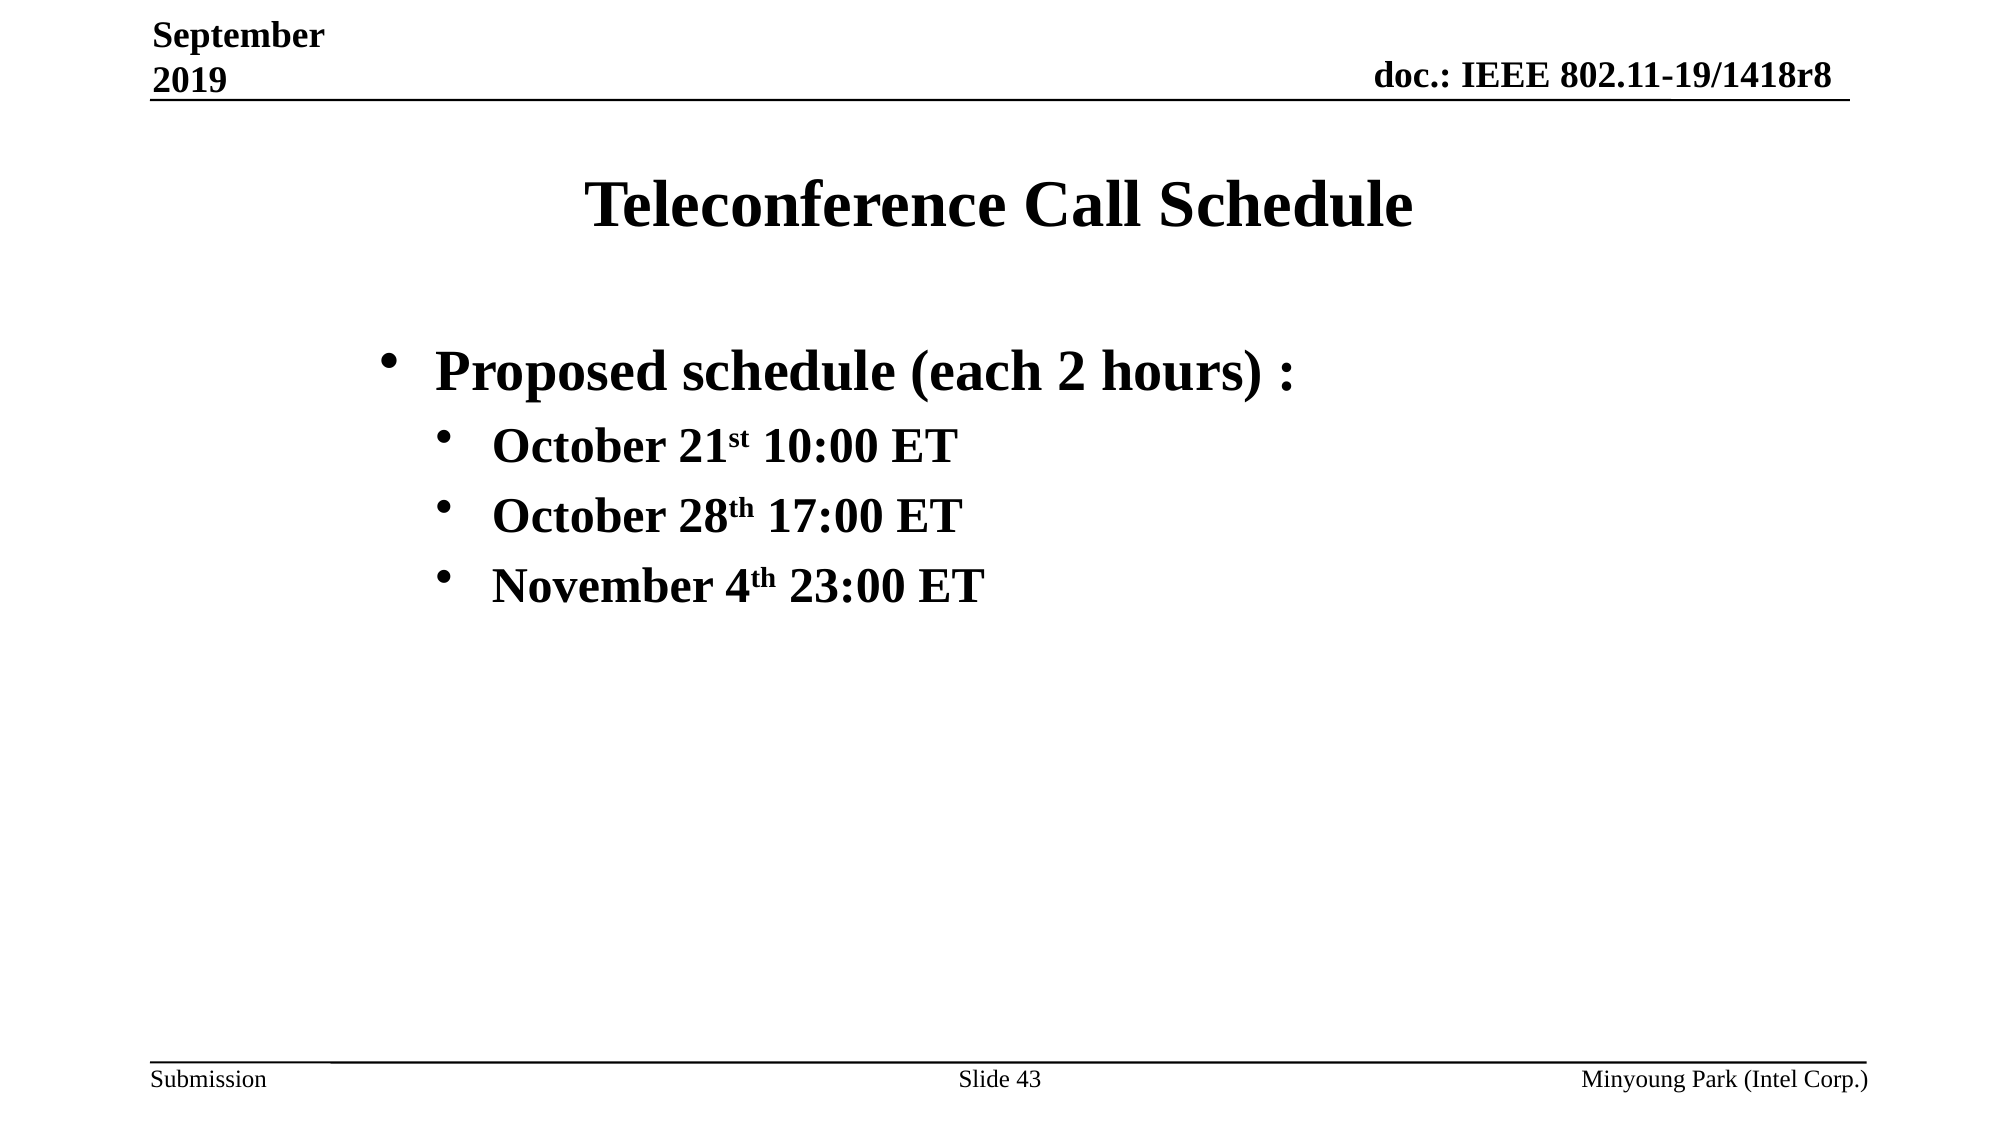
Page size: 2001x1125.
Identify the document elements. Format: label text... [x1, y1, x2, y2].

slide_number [152, 54, 347, 101]
title Teleconference Call Schedule [150, 112, 1850, 288]
slide_number Slide 43 [957, 1061, 1042, 1093]
list Proposed schedule (each 2 hours) : October 21st 10:00 ET October 28th 17:00 ET November 4th 23:00 ET [364, 324, 1638, 1000]
footer Minyoung Park (Intel Corp.) [1266, 1061, 1869, 1093]
